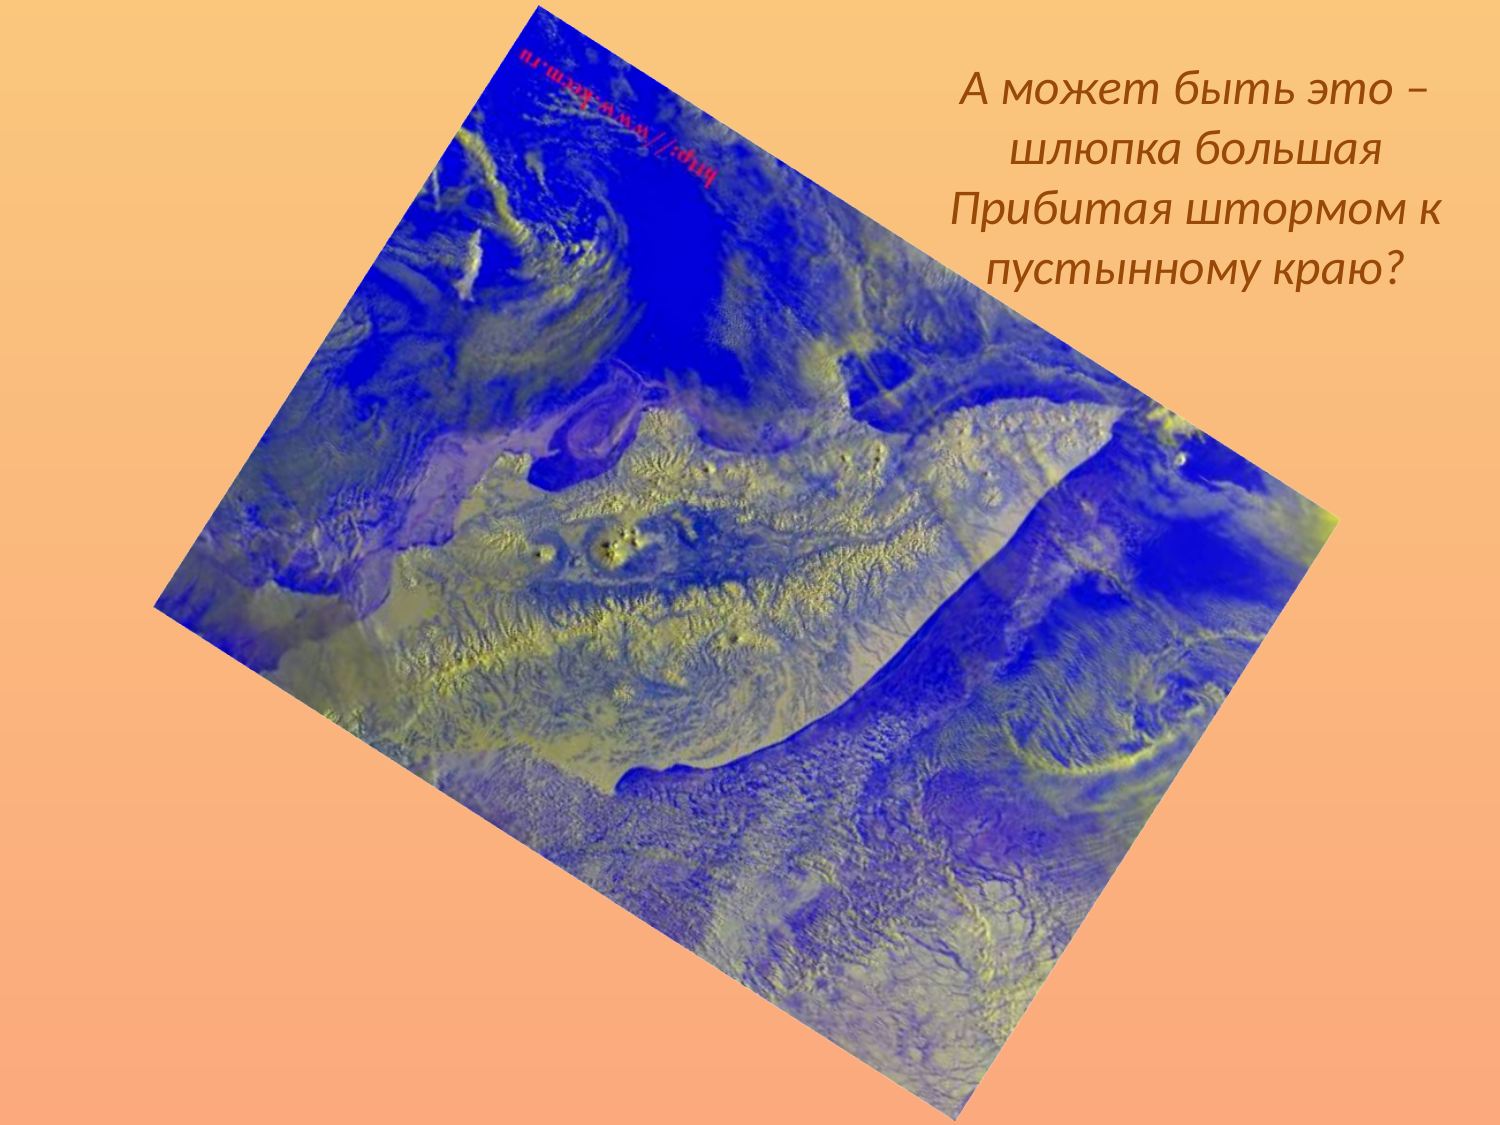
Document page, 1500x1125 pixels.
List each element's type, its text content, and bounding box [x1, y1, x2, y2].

picture [1224, 446, 1339, 699]
picture [644, 920, 1083, 1120]
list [269, 204, 1224, 920]
text_box А может быть это – шлюпка большая Прибитая штормом к пустынному краю? [914, 46, 1477, 302]
picture [155, 428, 269, 680]
picture [413, 6, 846, 204]
